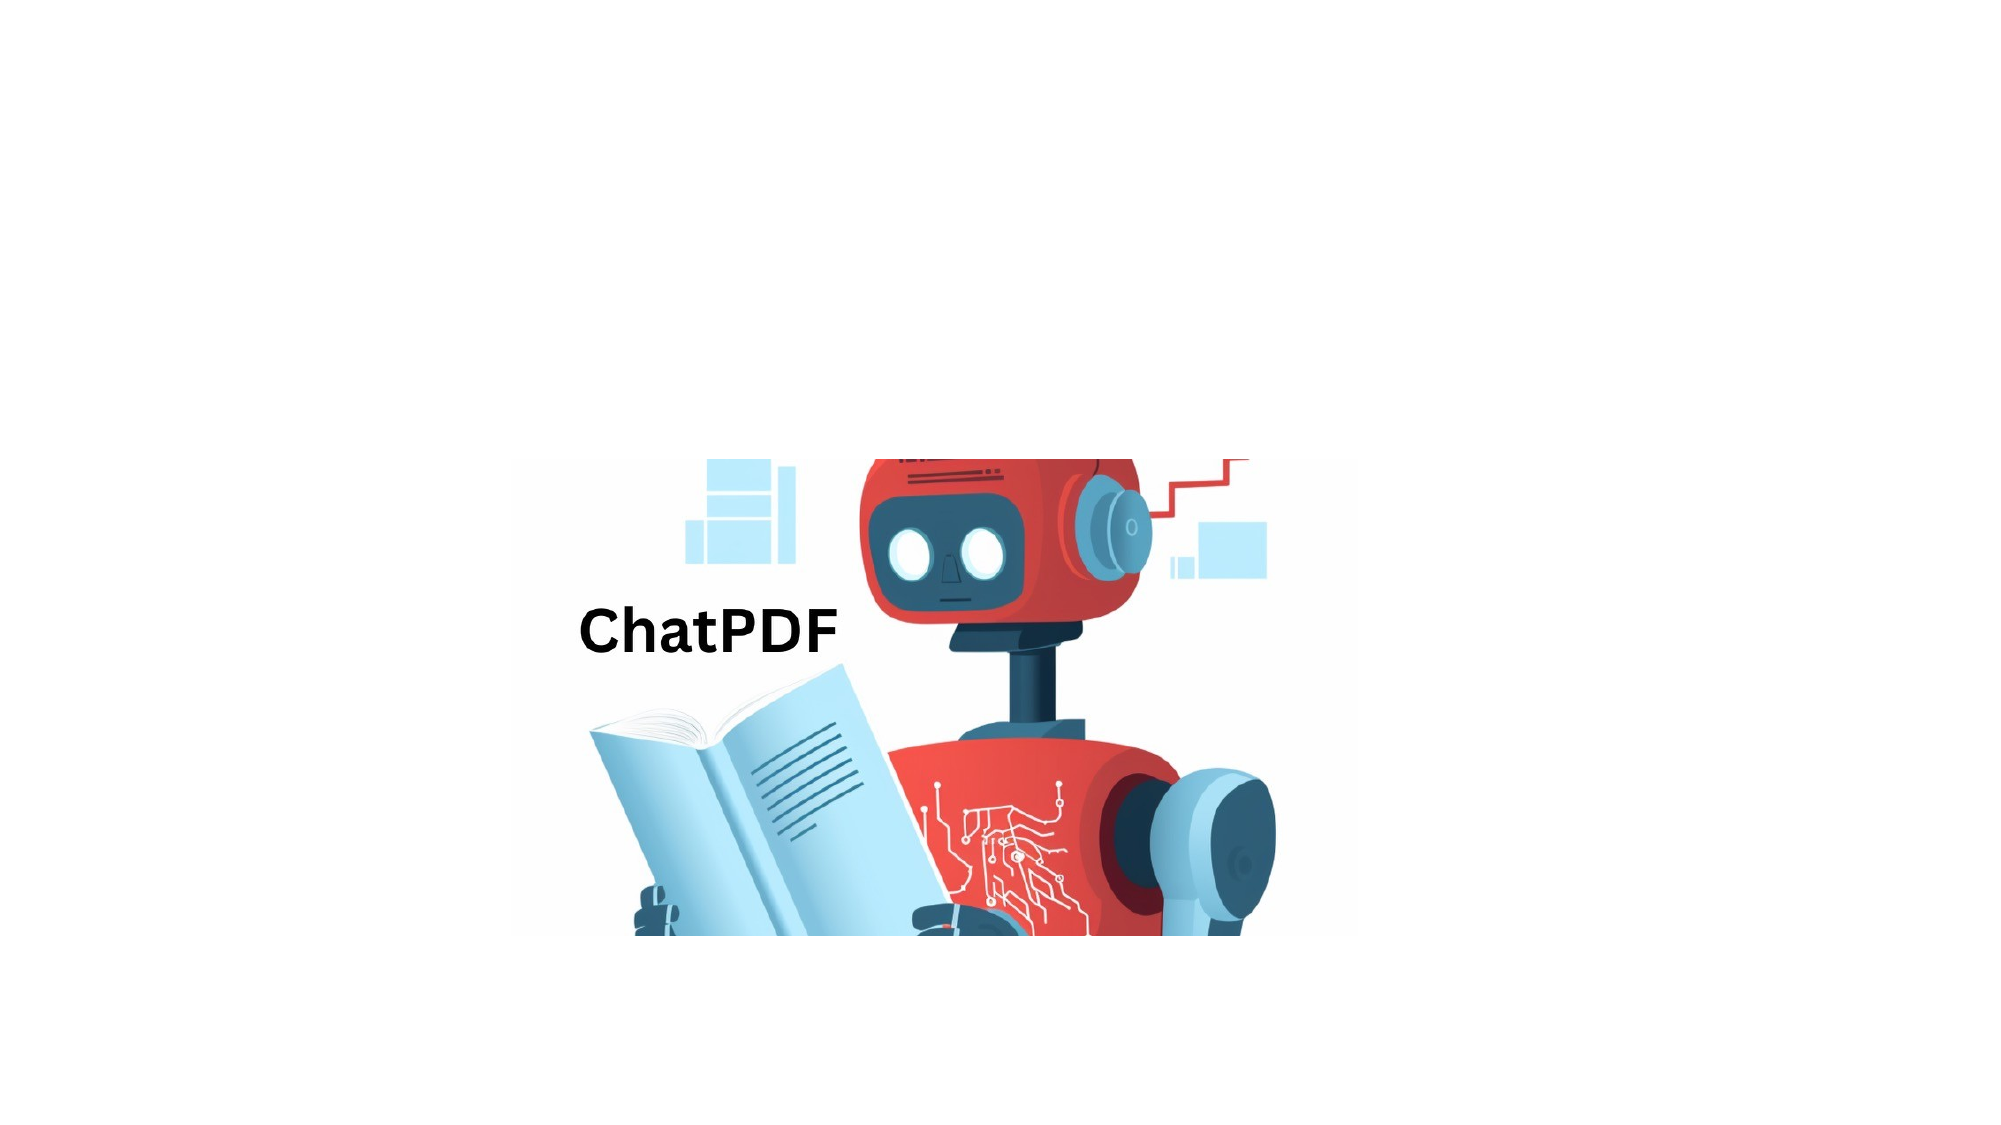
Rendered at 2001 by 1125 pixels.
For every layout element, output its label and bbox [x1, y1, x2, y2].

picture [511, 459, 1360, 936]
